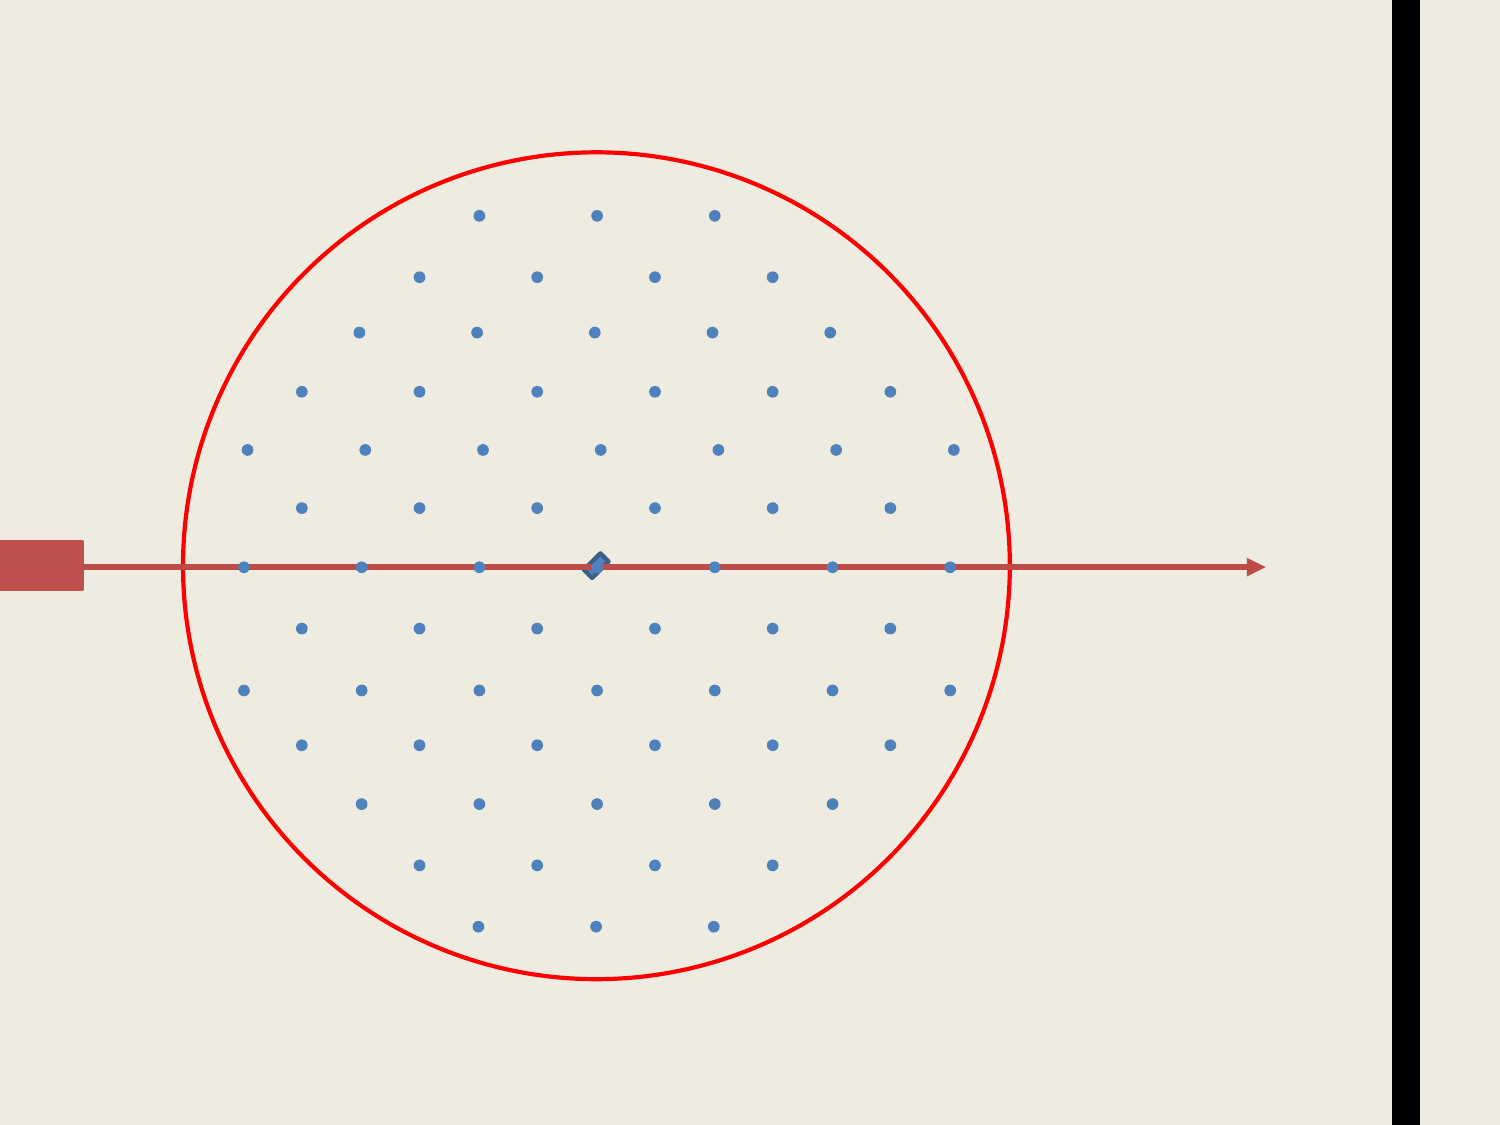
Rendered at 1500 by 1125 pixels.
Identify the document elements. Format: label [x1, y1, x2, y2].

text_box [965, 373, 1012, 564]
text_box [1392, 0, 1420, 1125]
text_box [237, 209, 961, 933]
text_box [180, 366, 232, 564]
text_box [965, 576, 1012, 758]
text_box [0, 540, 84, 591]
text_box [181, 576, 232, 766]
text_box [417, 941, 775, 982]
text_box [385, 150, 808, 208]
